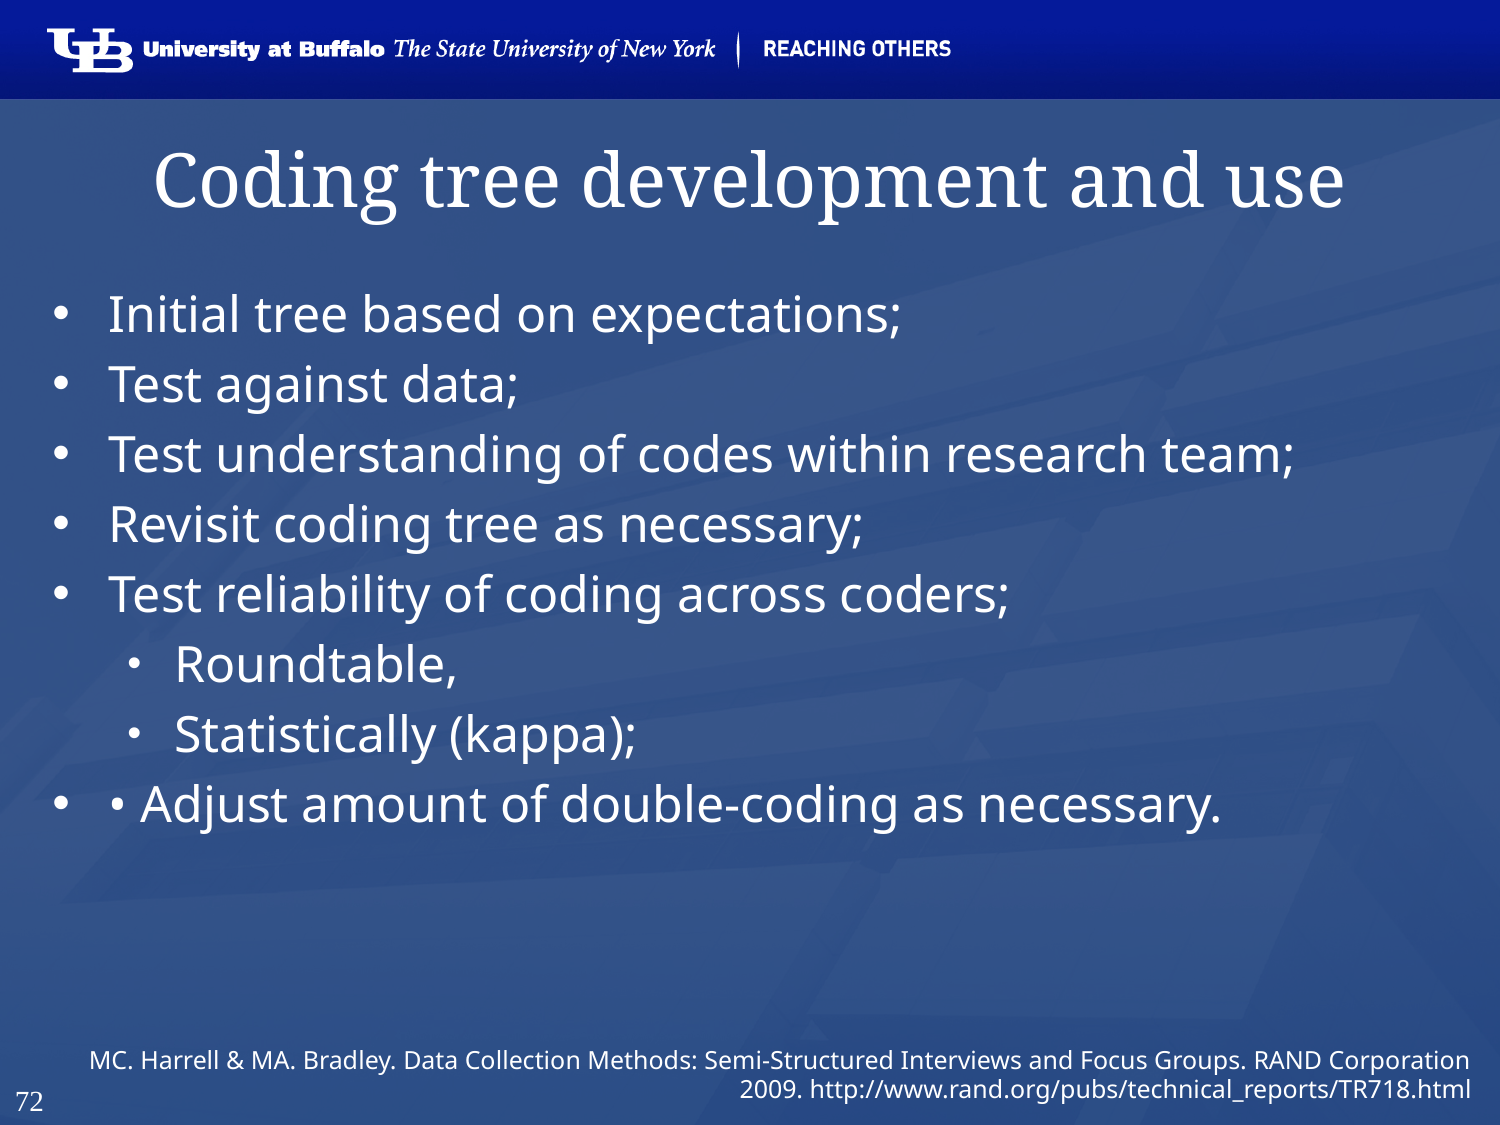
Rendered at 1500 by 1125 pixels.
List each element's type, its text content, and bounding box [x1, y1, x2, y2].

list Initial tree based on expectations; Test against data; Test understanding of codes within research team; Revisit coding tree as necessary; Test reliability of coding across coders; Roundtable, Statistically (kappa); • Adjust amount of double-coding as necessary. [37, 275, 1463, 1088]
text_box MC. Harrell & MA. Bradley. Data Collection Methods: Semi-Structured Interviews and Focus Groups. RAND Corporation 2009. http://www.rand.org/pubs/technical_reports/TR718.html [62, 1036, 1488, 1112]
title Coding tree development and use [37, 125, 1463, 250]
picture [0, 0, 1500, 99]
